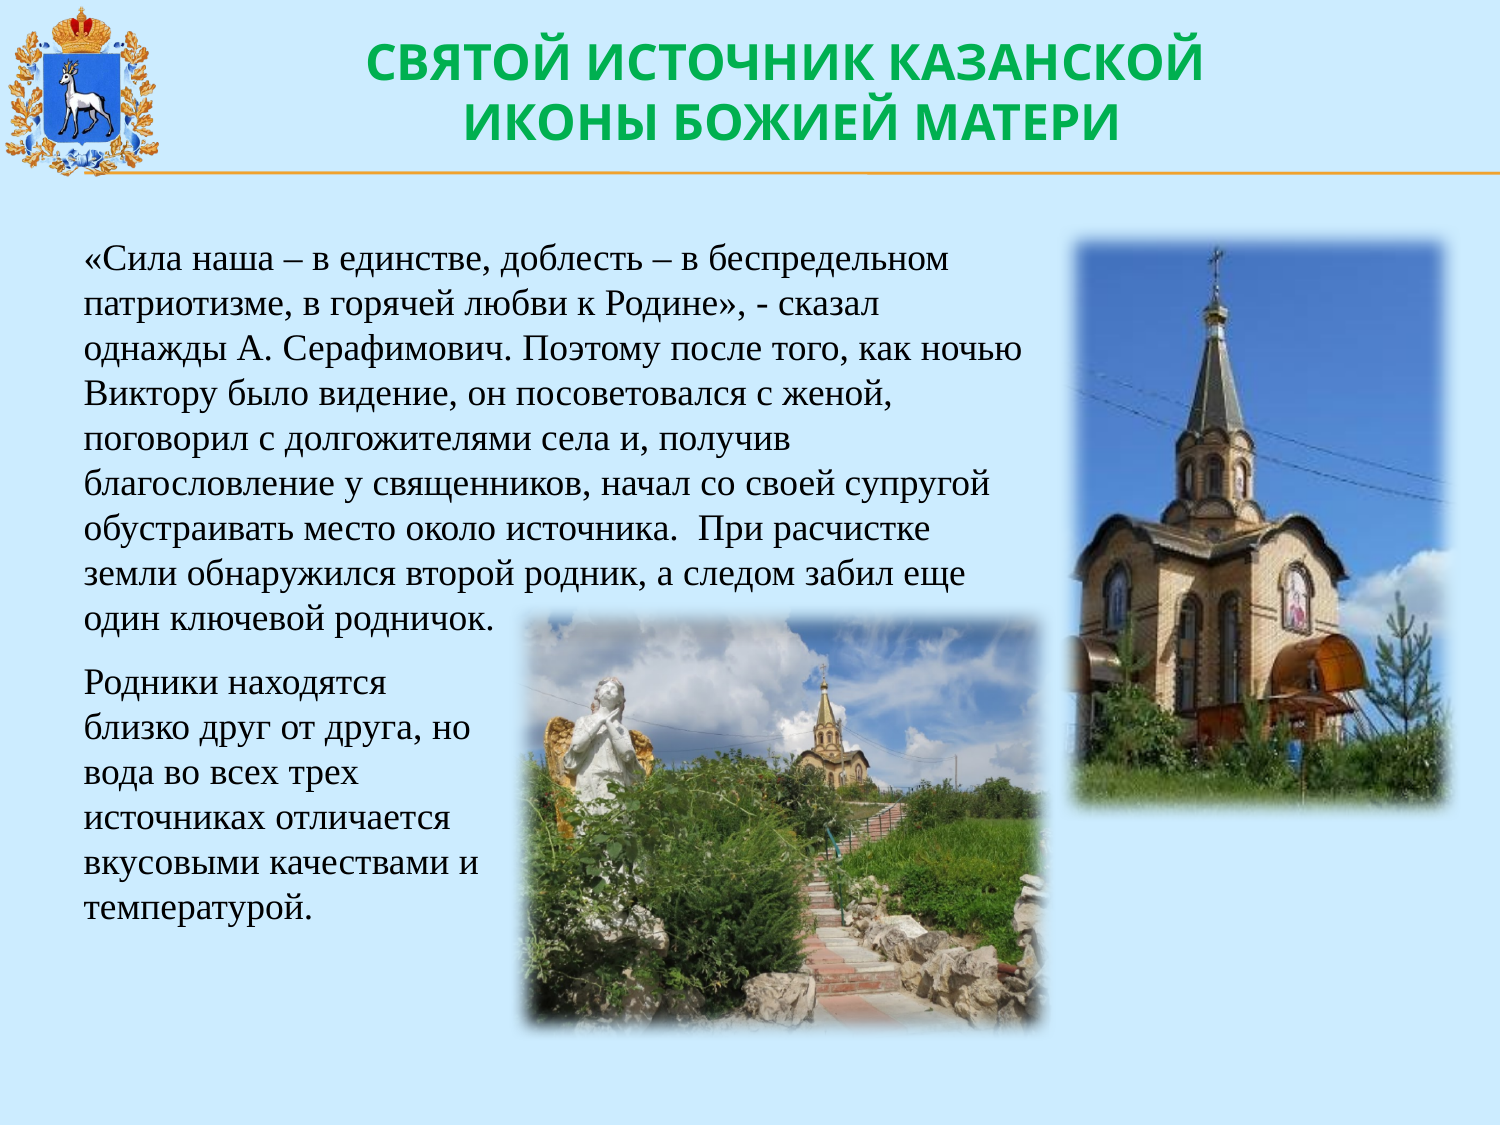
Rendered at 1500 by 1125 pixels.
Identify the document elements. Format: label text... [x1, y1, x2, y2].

picture [508, 601, 1056, 1042]
picture [0, 0, 169, 184]
text_box Родники находятся близко друг от друга, но вода во всех трех источниках отличается вкусовыми качествами и температурой. [68, 649, 498, 935]
text_box «Сила наша – в единстве, доблесть – в беспредельном патриотизме, в горячей любви к Родине», - сказал однажды А. Серафимович. Поэтому после того, как ночью Виктору было видение, он посоветовался с женой, поговорил с долгожителями села и, получив благословление у священников, начал со своей супругой обустраивать место около источника. При расчистке земли обнаружился второй родник, а следом забил еще один ключевой родничок. [68, 225, 1046, 646]
title Святой источник Казанской иконы Божией Матери [177, 42, 1499, 138]
picture [1056, 223, 1463, 822]
